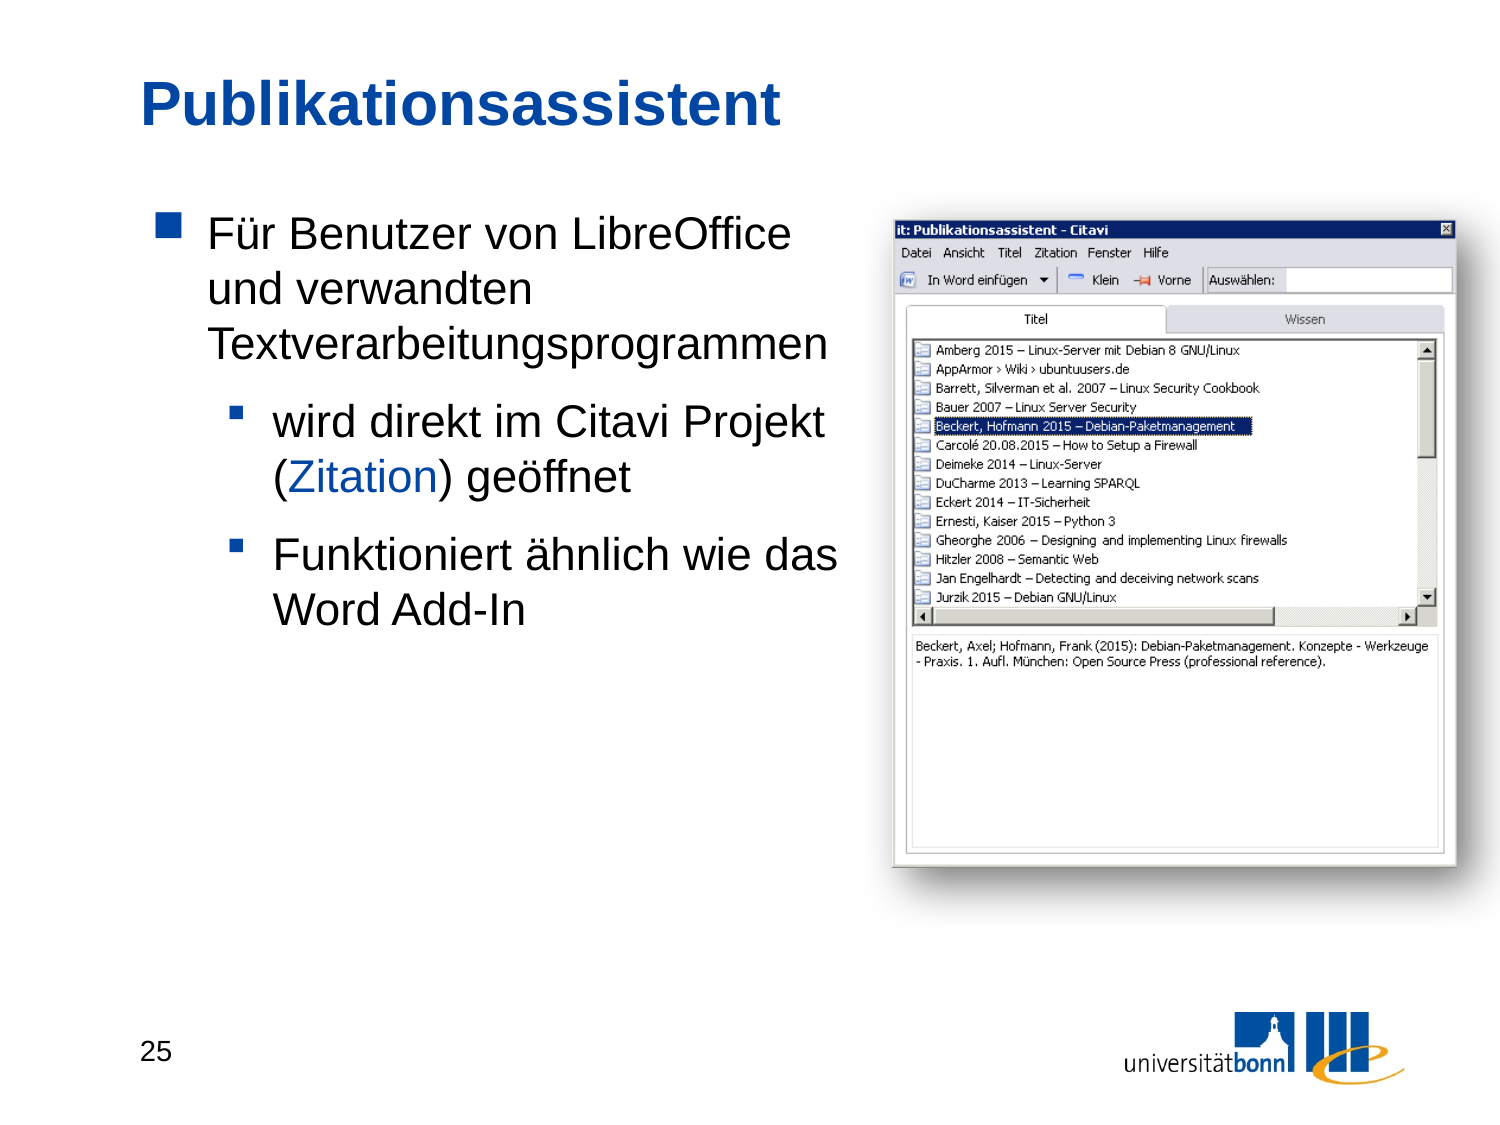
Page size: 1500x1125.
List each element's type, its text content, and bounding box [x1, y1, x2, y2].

picture [891, 219, 1457, 869]
picture [1125, 1012, 1405, 1085]
text_box Für Benutzer von LibreOffice und verwandten Textverarbeitungsprogrammen wird direkt im Citavi Projekt (Zitation) geöffnet Funktioniert ähnlich wie das Word Add-In [135, 196, 892, 929]
title Publikationsassistent [124, 24, 1363, 176]
